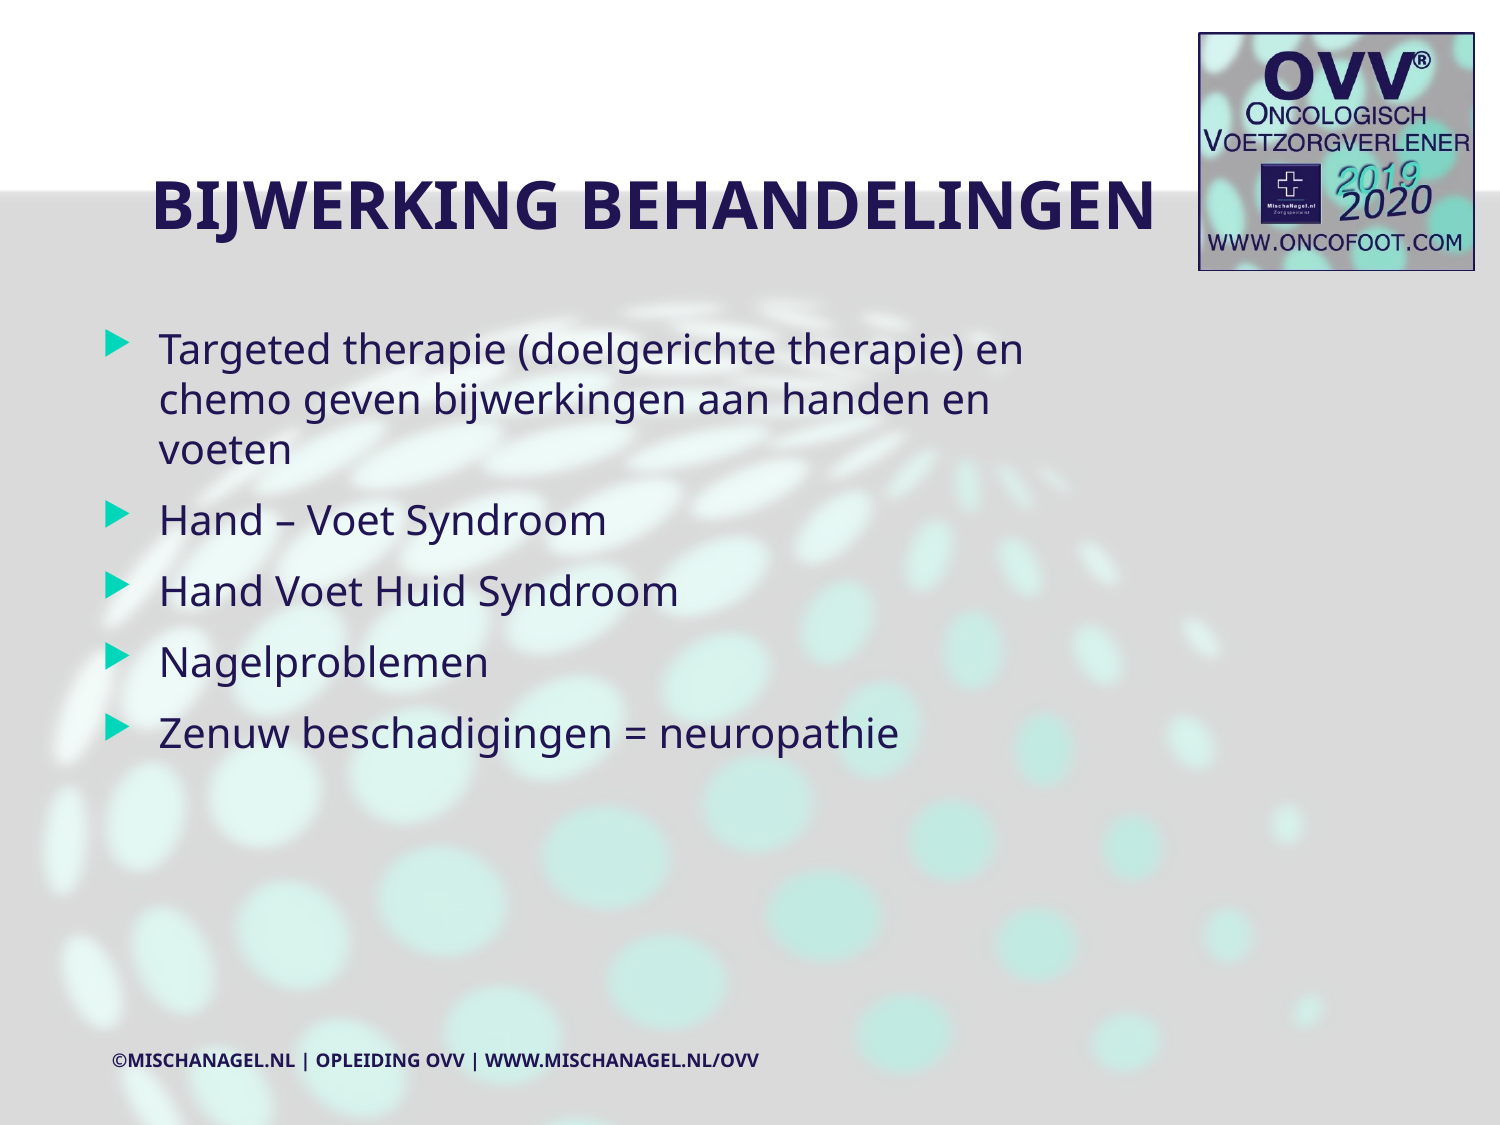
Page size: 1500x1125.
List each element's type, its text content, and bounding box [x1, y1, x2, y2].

list Targeted therapie (doelgerichte therapie) en chemo geven bijwerkingen aan handen en voeten Hand – Voet Syndroom Hand Voet Huid Syndroom Nagelproblemen Zenuw beschadigingen = neuropathie [87, 315, 1129, 824]
title BIJWERKING BEHANDELINGEN [135, 144, 1177, 261]
footer ©MischaNagel.nl | Opleiding OVV | www.mischanagel.nl/ovv [96, 1048, 798, 1082]
picture [1198, 32, 1475, 271]
